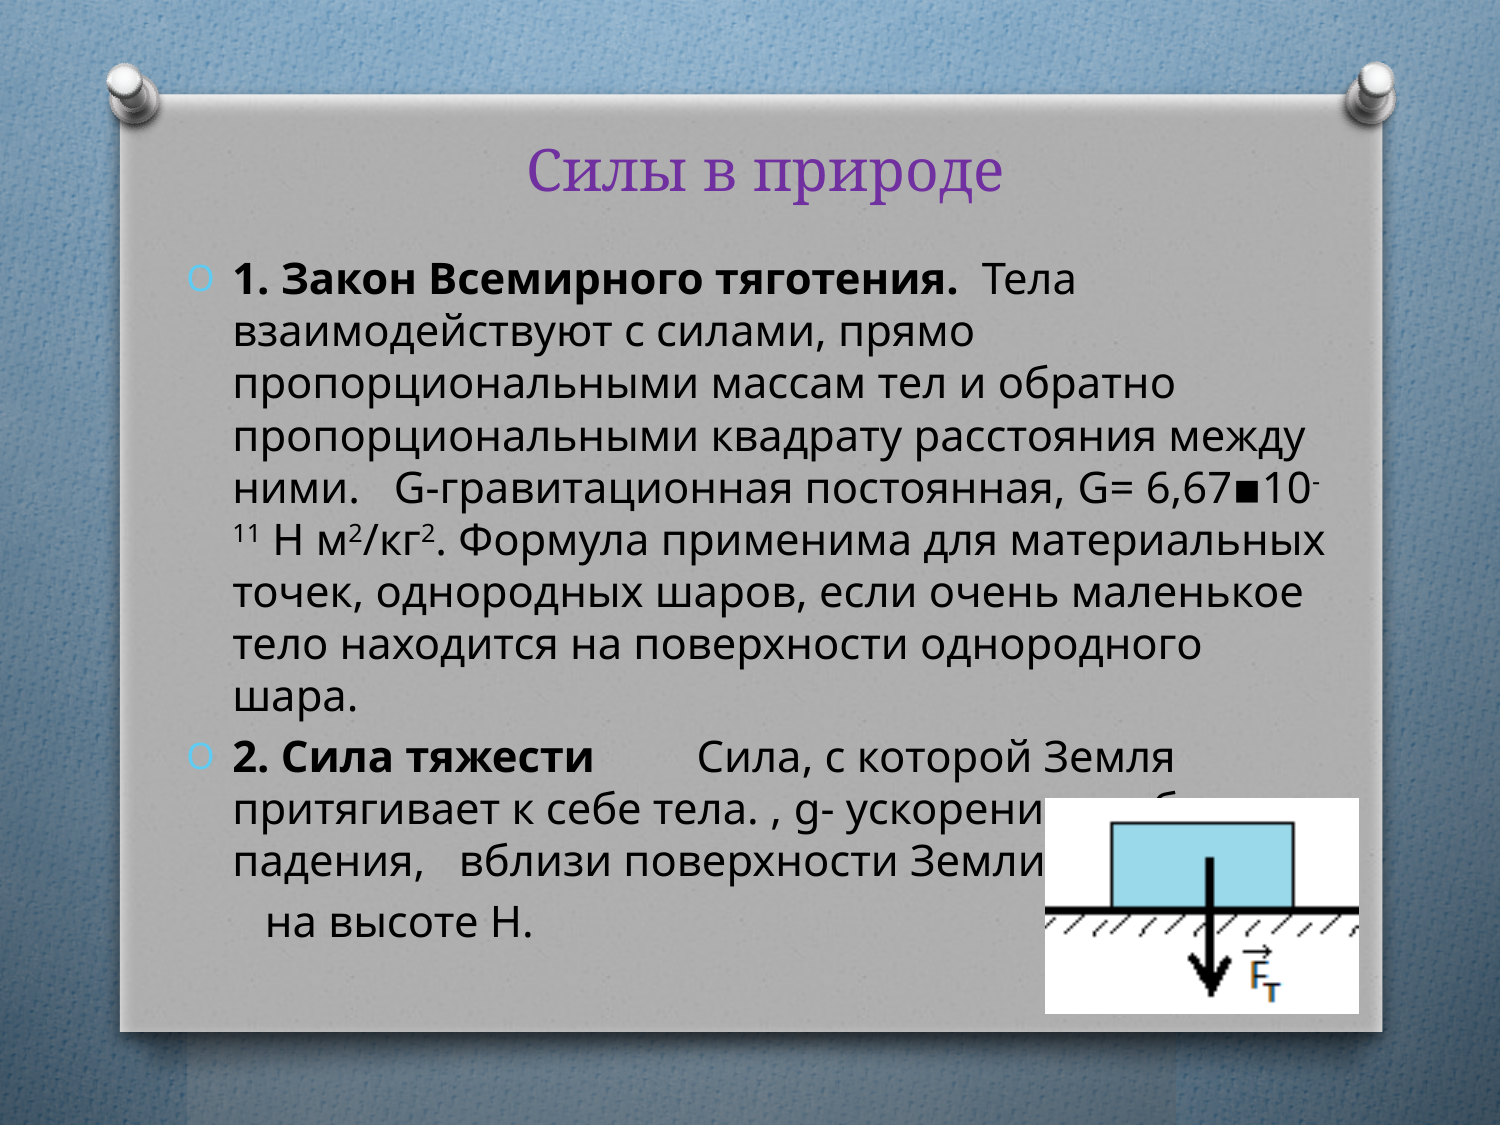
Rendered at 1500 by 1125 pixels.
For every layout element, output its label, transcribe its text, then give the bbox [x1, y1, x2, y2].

title Силы в природе [194, 125, 1338, 212]
picture [1317, 35, 1439, 156]
picture [75, 29, 198, 153]
picture [1045, 798, 1359, 1014]
